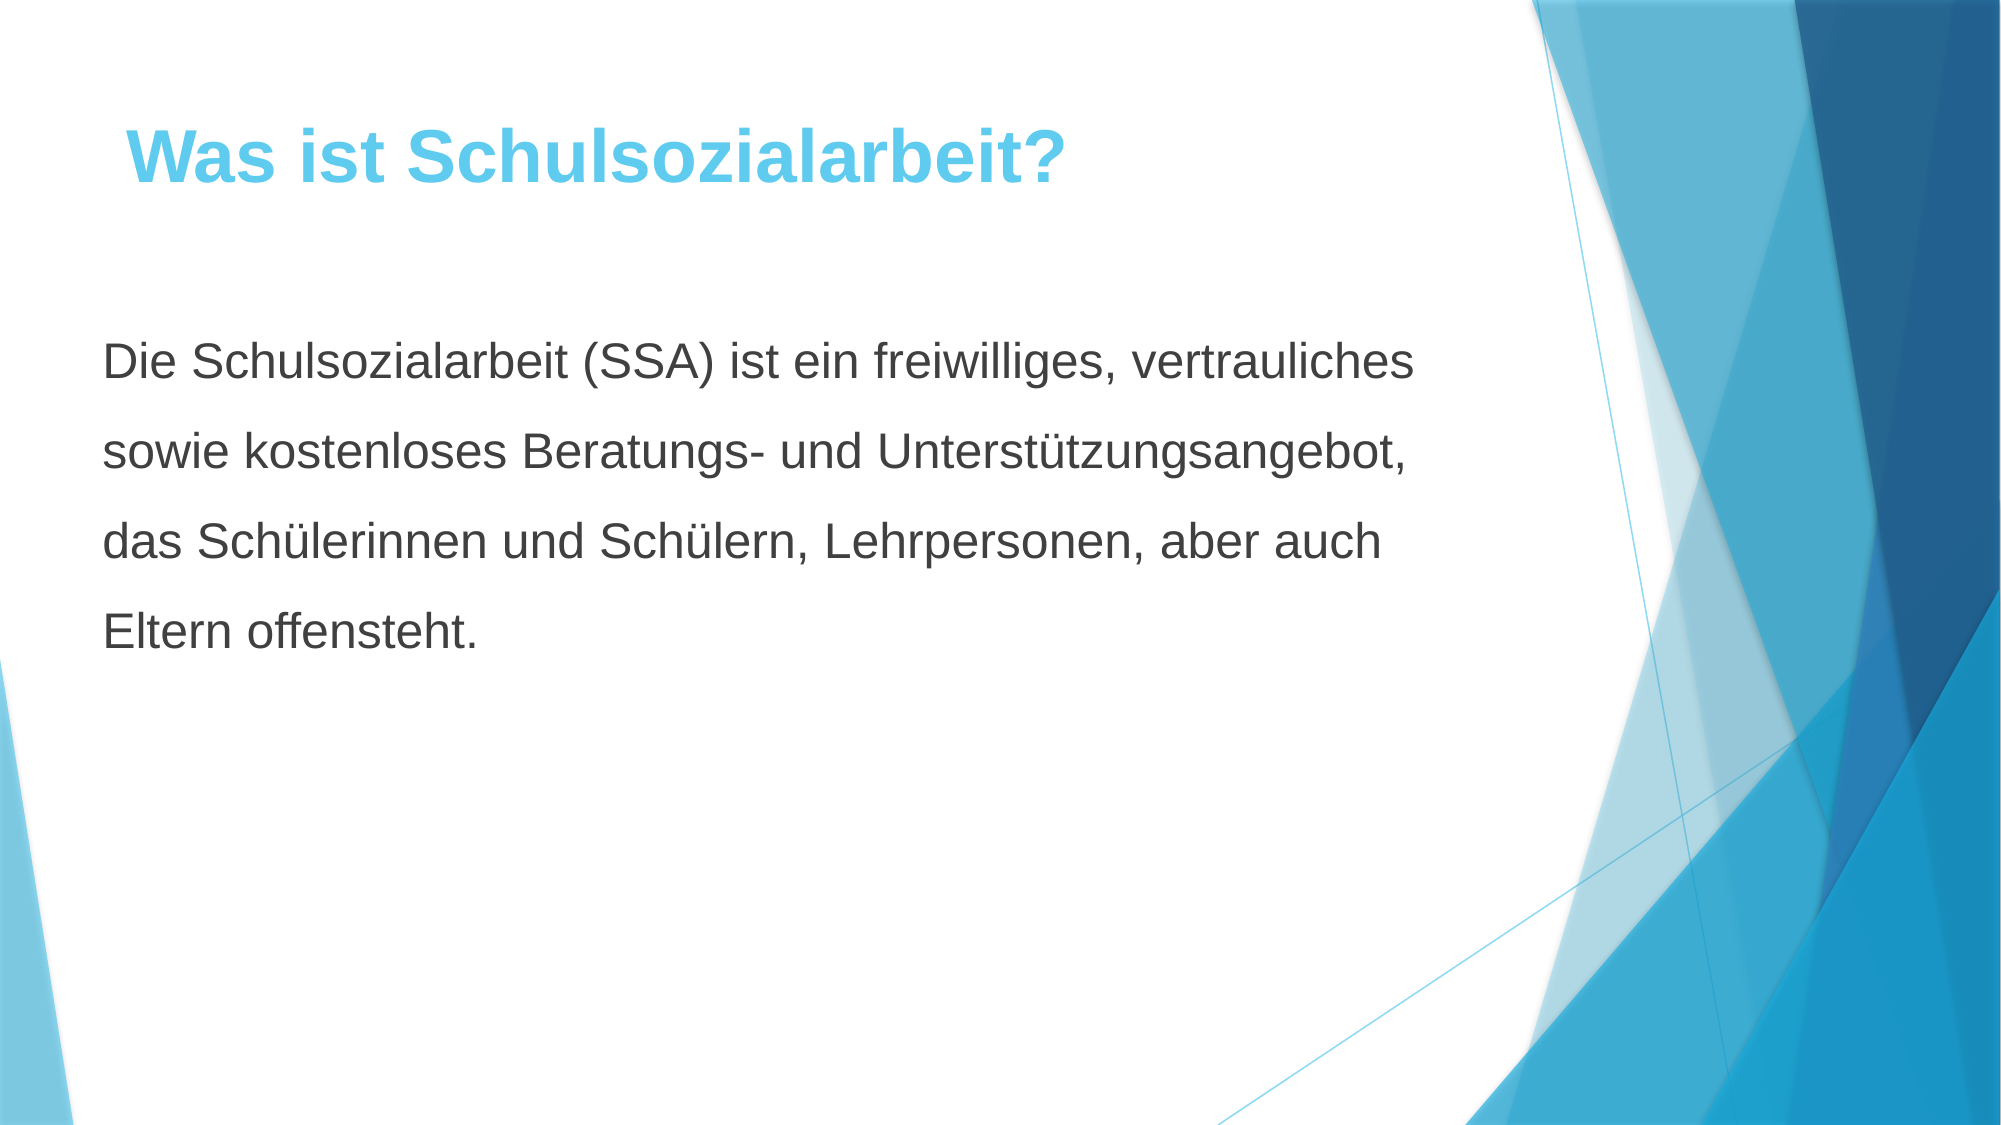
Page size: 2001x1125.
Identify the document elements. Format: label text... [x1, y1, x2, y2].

title Was ist Schulsozialarbeit? [111, 99, 1522, 317]
list Die Schulsozialarbeit (SSA) ist ein freiwilliges, vertrauliches sowie kostenloses Beratungs- und Unterstützungsangebot, das Schülerinnen und Schülern, Lehrpersonen, aber auch Eltern offensteht. [87, 291, 1498, 928]
